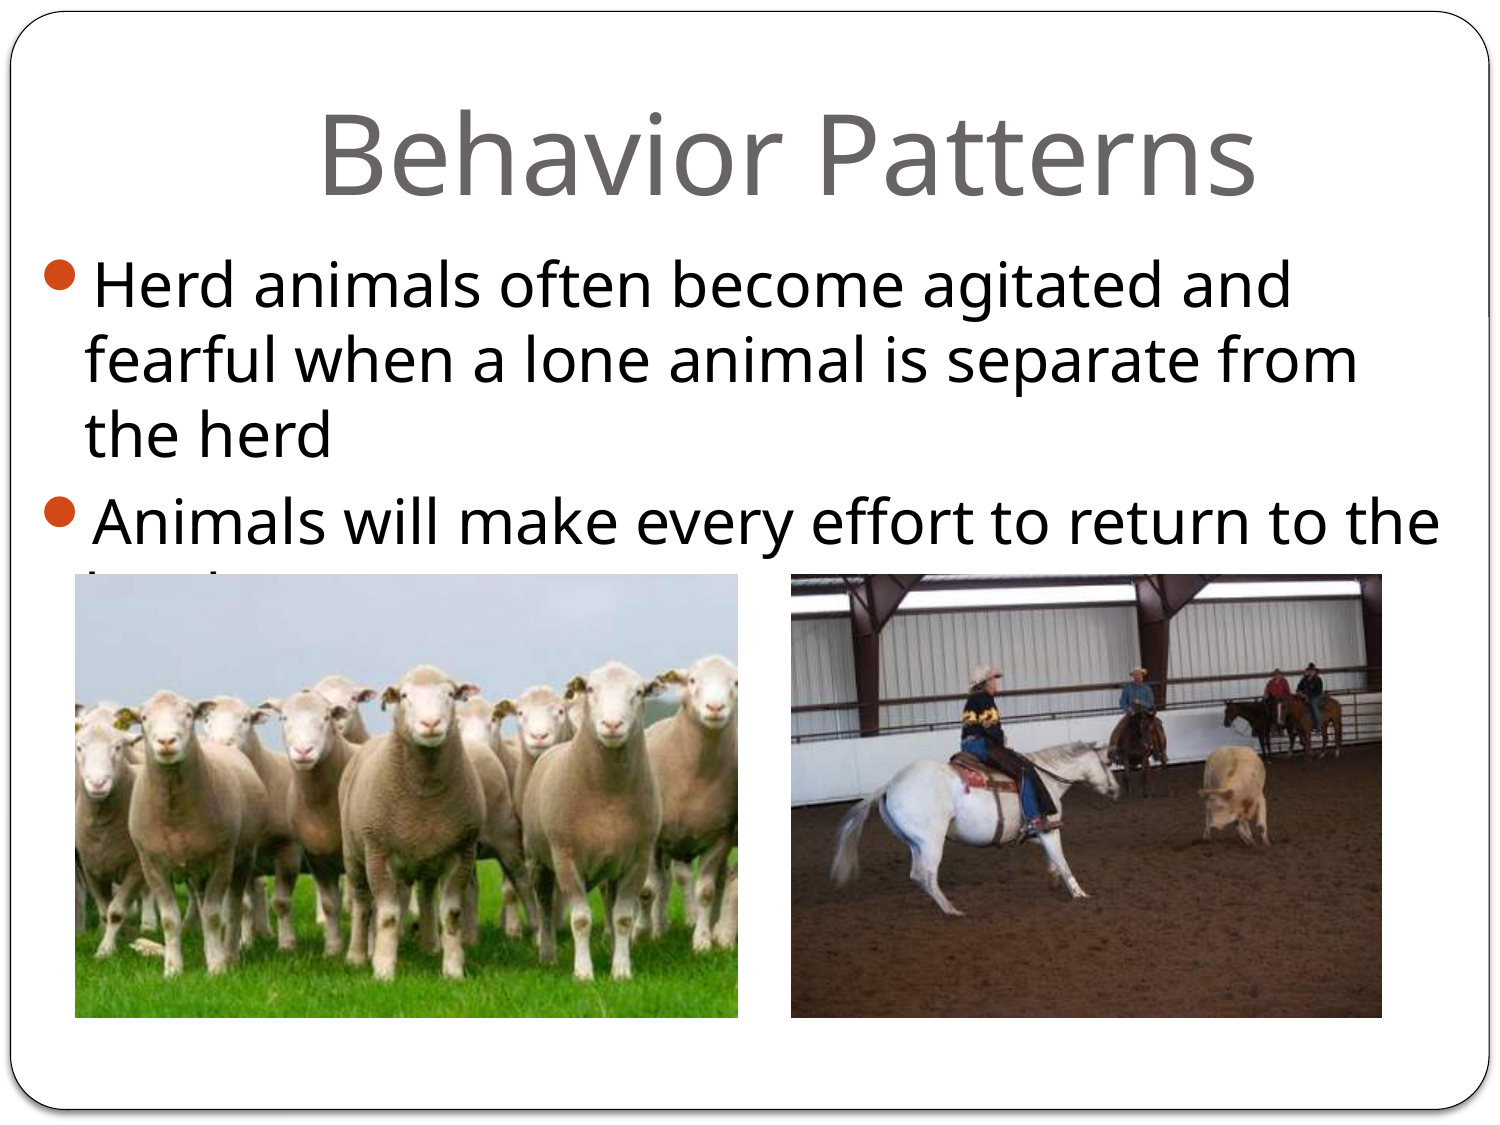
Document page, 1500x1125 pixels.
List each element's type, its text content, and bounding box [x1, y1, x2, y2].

picture [791, 574, 1383, 1018]
list Herd animals often become agitated and fearful when a lone animal is separate from the herd Animals will make every effort to return to the herd. [24, 237, 1475, 563]
picture [74, 574, 738, 1018]
title Behavior Patterns [150, 45, 1425, 233]
